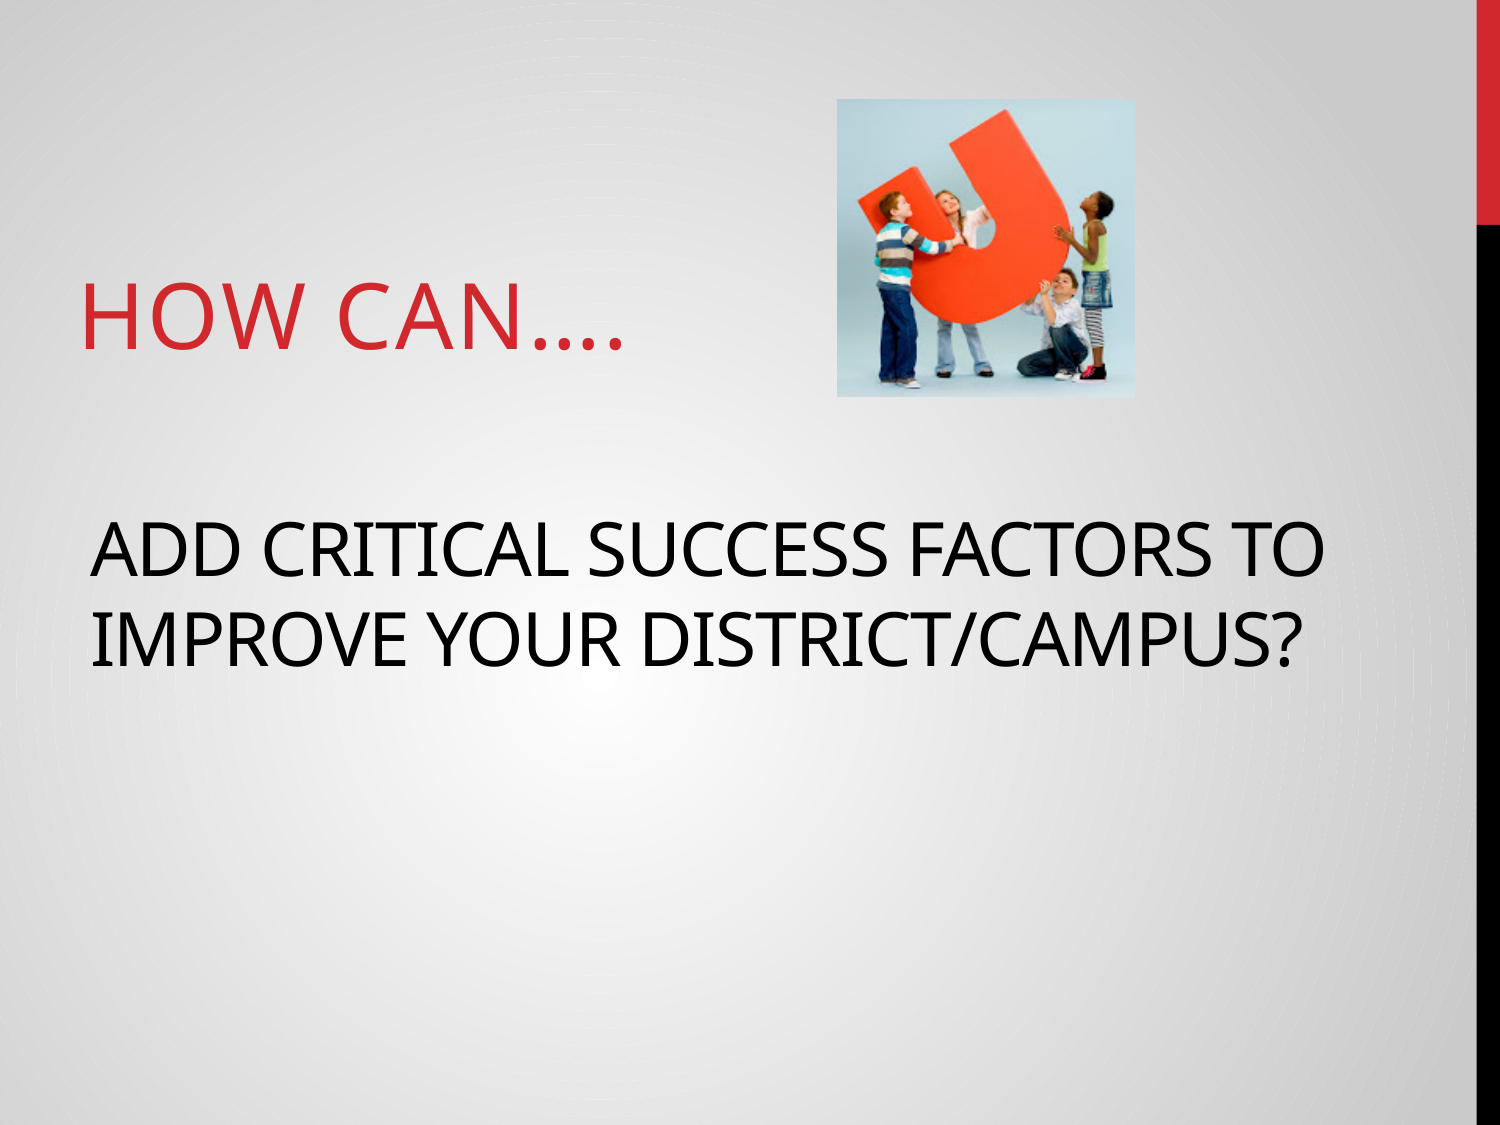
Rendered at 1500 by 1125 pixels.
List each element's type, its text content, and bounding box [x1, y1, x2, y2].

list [836, 99, 1135, 398]
title Add critical success factors to improve your district/campus? [75, 375, 1350, 947]
list How can…. [62, 37, 1350, 375]
